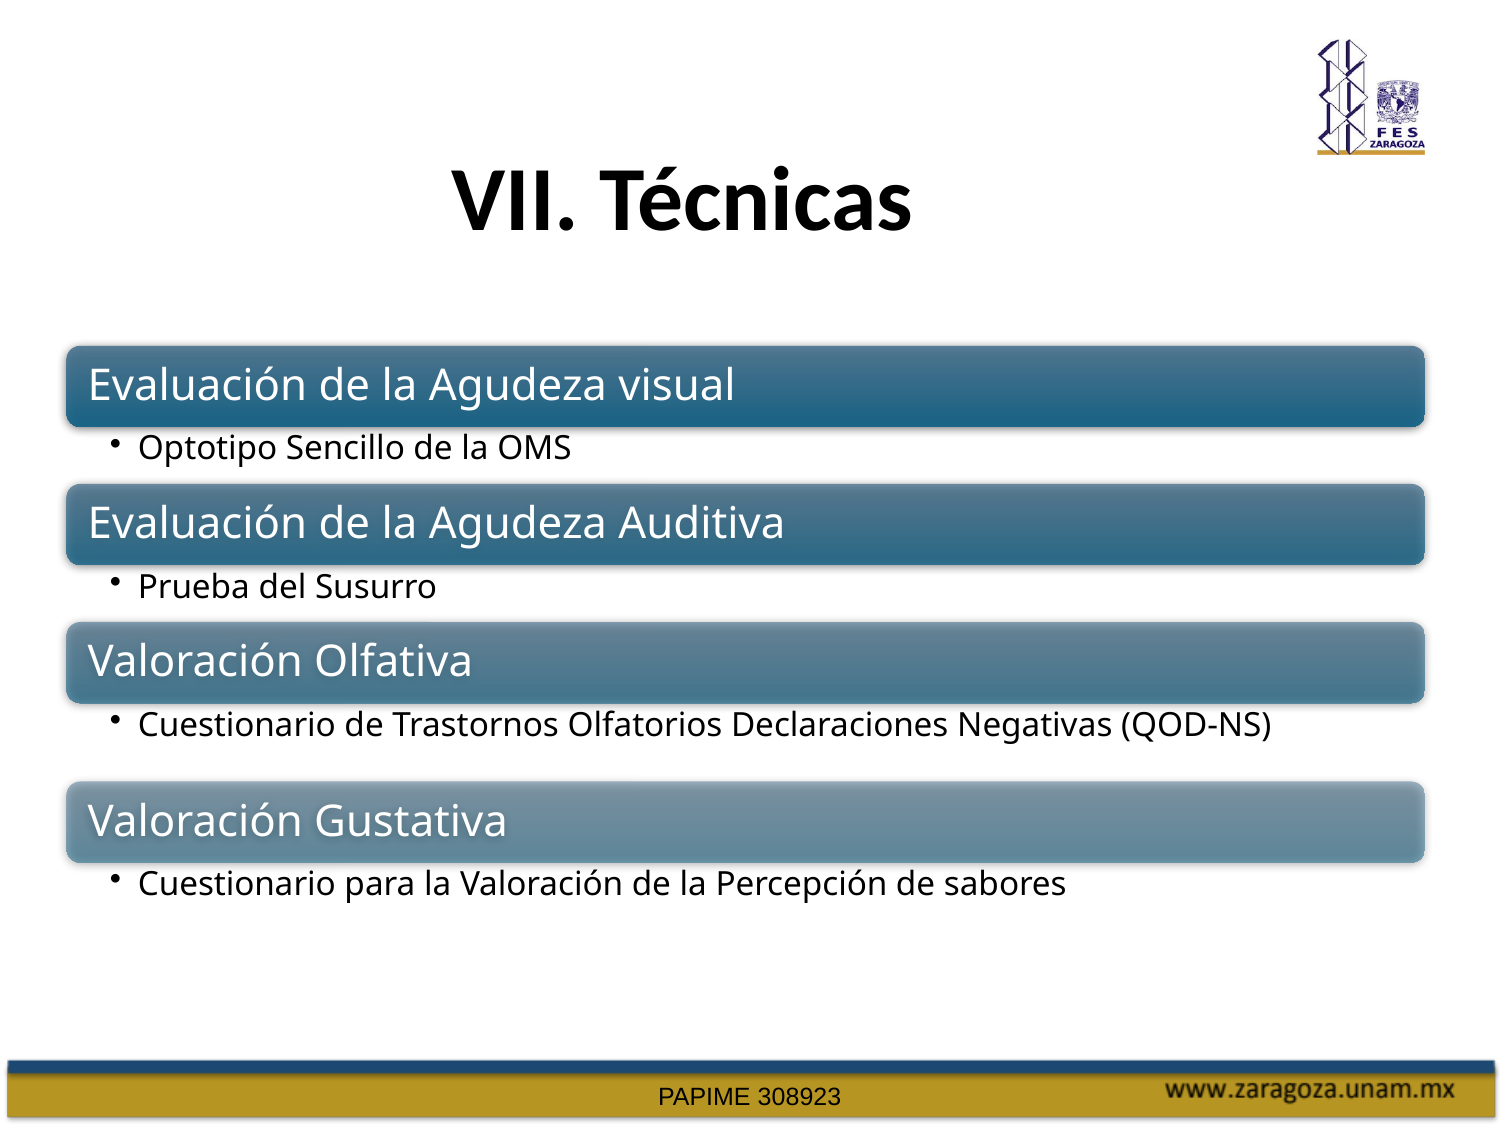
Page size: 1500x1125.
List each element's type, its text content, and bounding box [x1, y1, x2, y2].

title VII. Técnicas [96, 119, 1290, 283]
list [66, 335, 1426, 930]
picture [0, 1056, 1500, 1125]
picture [1316, 39, 1426, 156]
